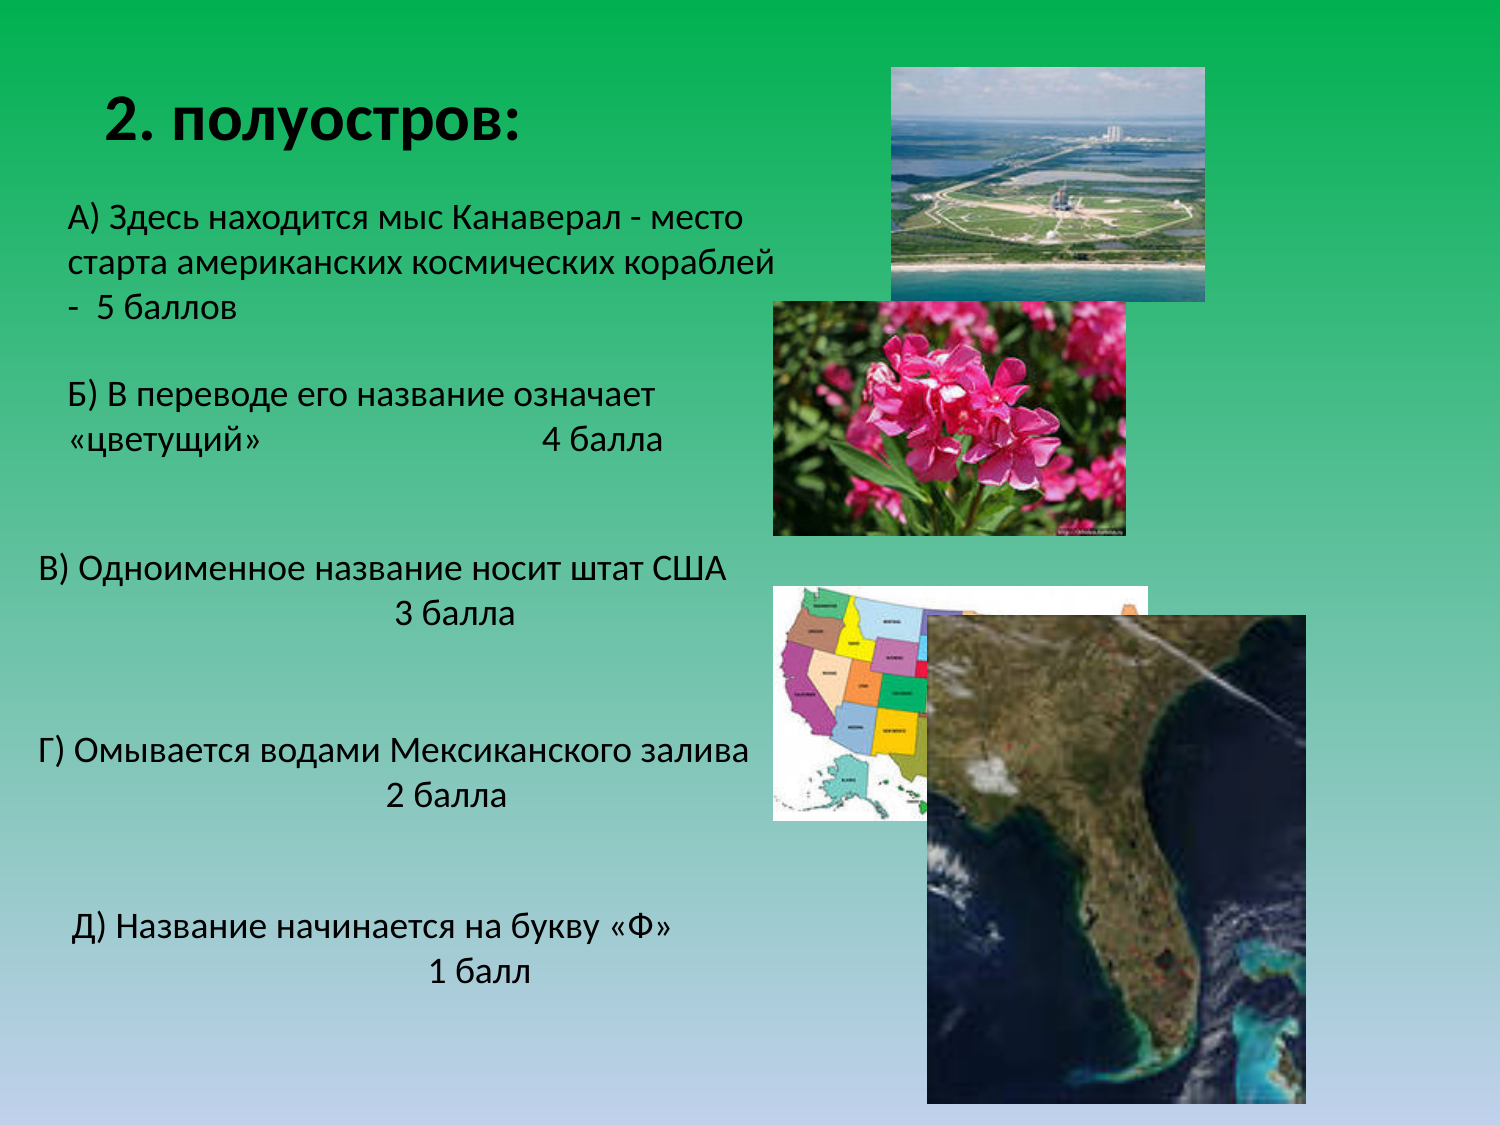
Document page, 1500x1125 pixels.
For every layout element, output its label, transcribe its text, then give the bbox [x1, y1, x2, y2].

picture [773, 586, 1306, 1105]
text_box А) Здесь находится мыс Канаверал - место старта американских космических кораблей - 5 баллов [53, 184, 803, 335]
text_box 2. полуостров: [90, 66, 538, 161]
text_box Д) Название начинается на букву «Ф» 1 балл [56, 893, 807, 998]
text_box Б) В переводе его название означает «цветущий» 4 балла [52, 361, 768, 467]
picture [773, 67, 1205, 537]
text_box В) Одноименное название носит штат США 3 балла [23, 535, 774, 641]
text_box Г) Омывается водами Мексиканского залива 2 балла [23, 717, 769, 823]
